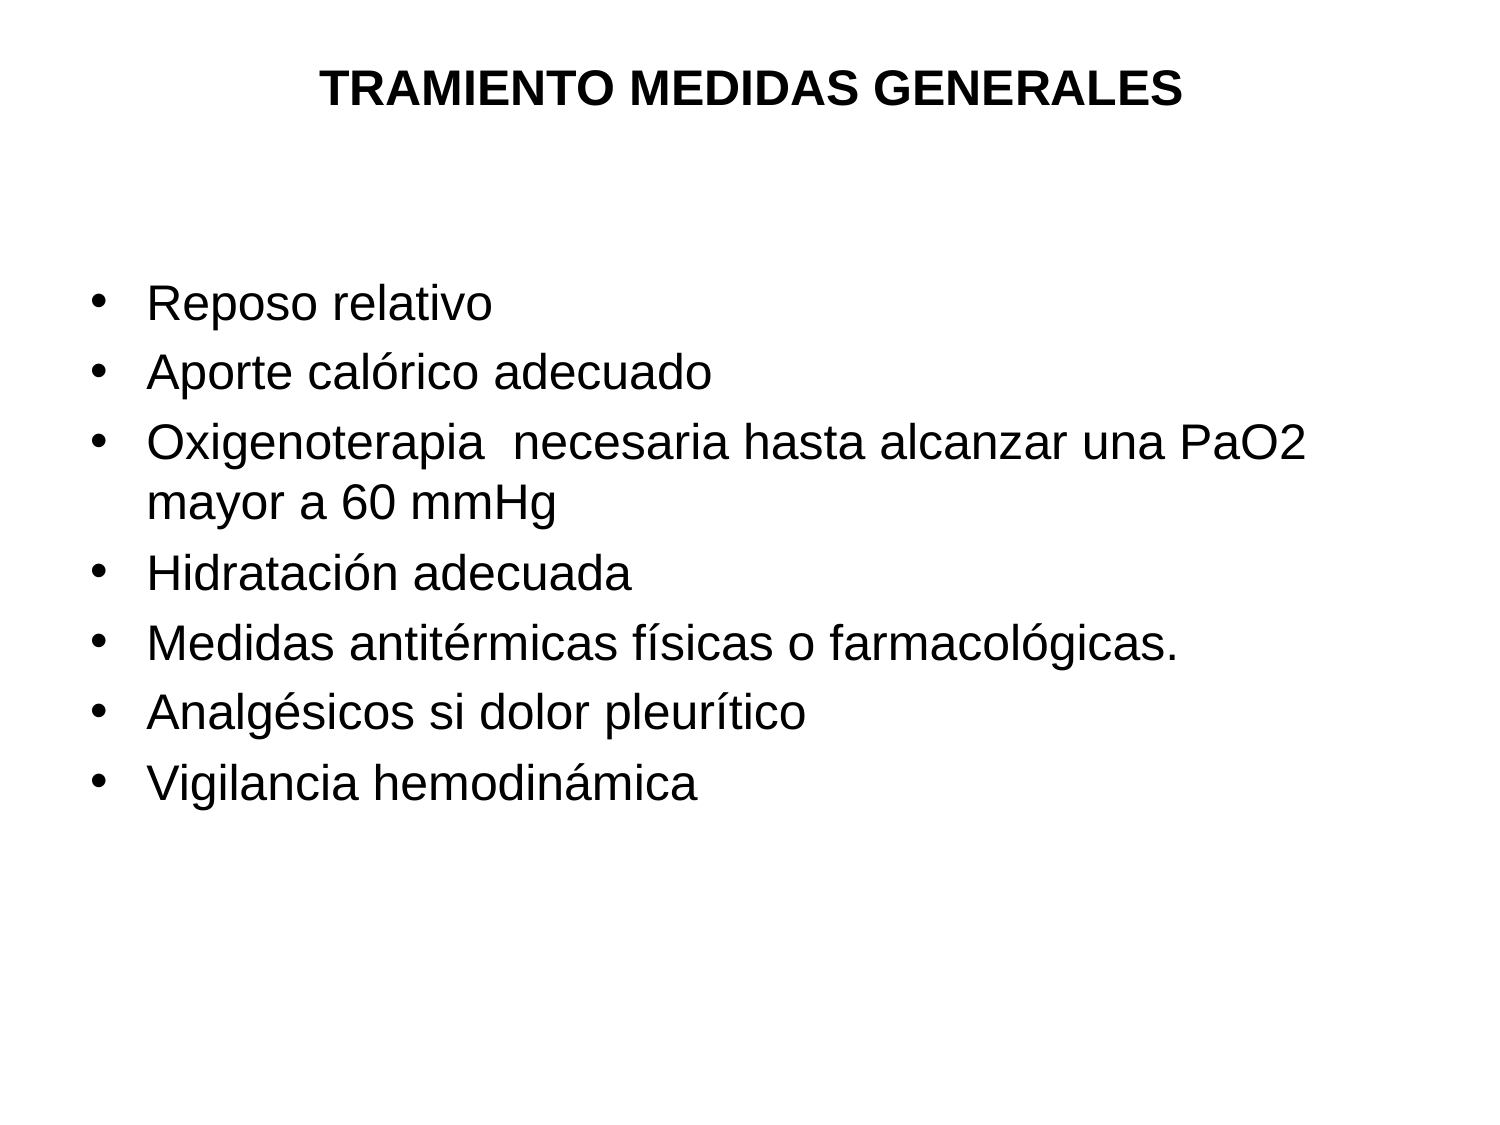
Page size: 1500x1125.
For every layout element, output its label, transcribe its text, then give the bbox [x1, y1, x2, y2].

title TRAMIENTO MEDIDAS GENERALES [76, 30, 1427, 141]
list Reposo relativo Aporte calórico adecuado Oxigenoterapia necesaria hasta alcanzar una PaO2 mayor a 60 mmHg Hidratación adecuada Medidas antitérmicas físicas o farmacológicas. Analgésicos si dolor pleurítico Vigilancia hemodinámica [75, 262, 1425, 1005]
